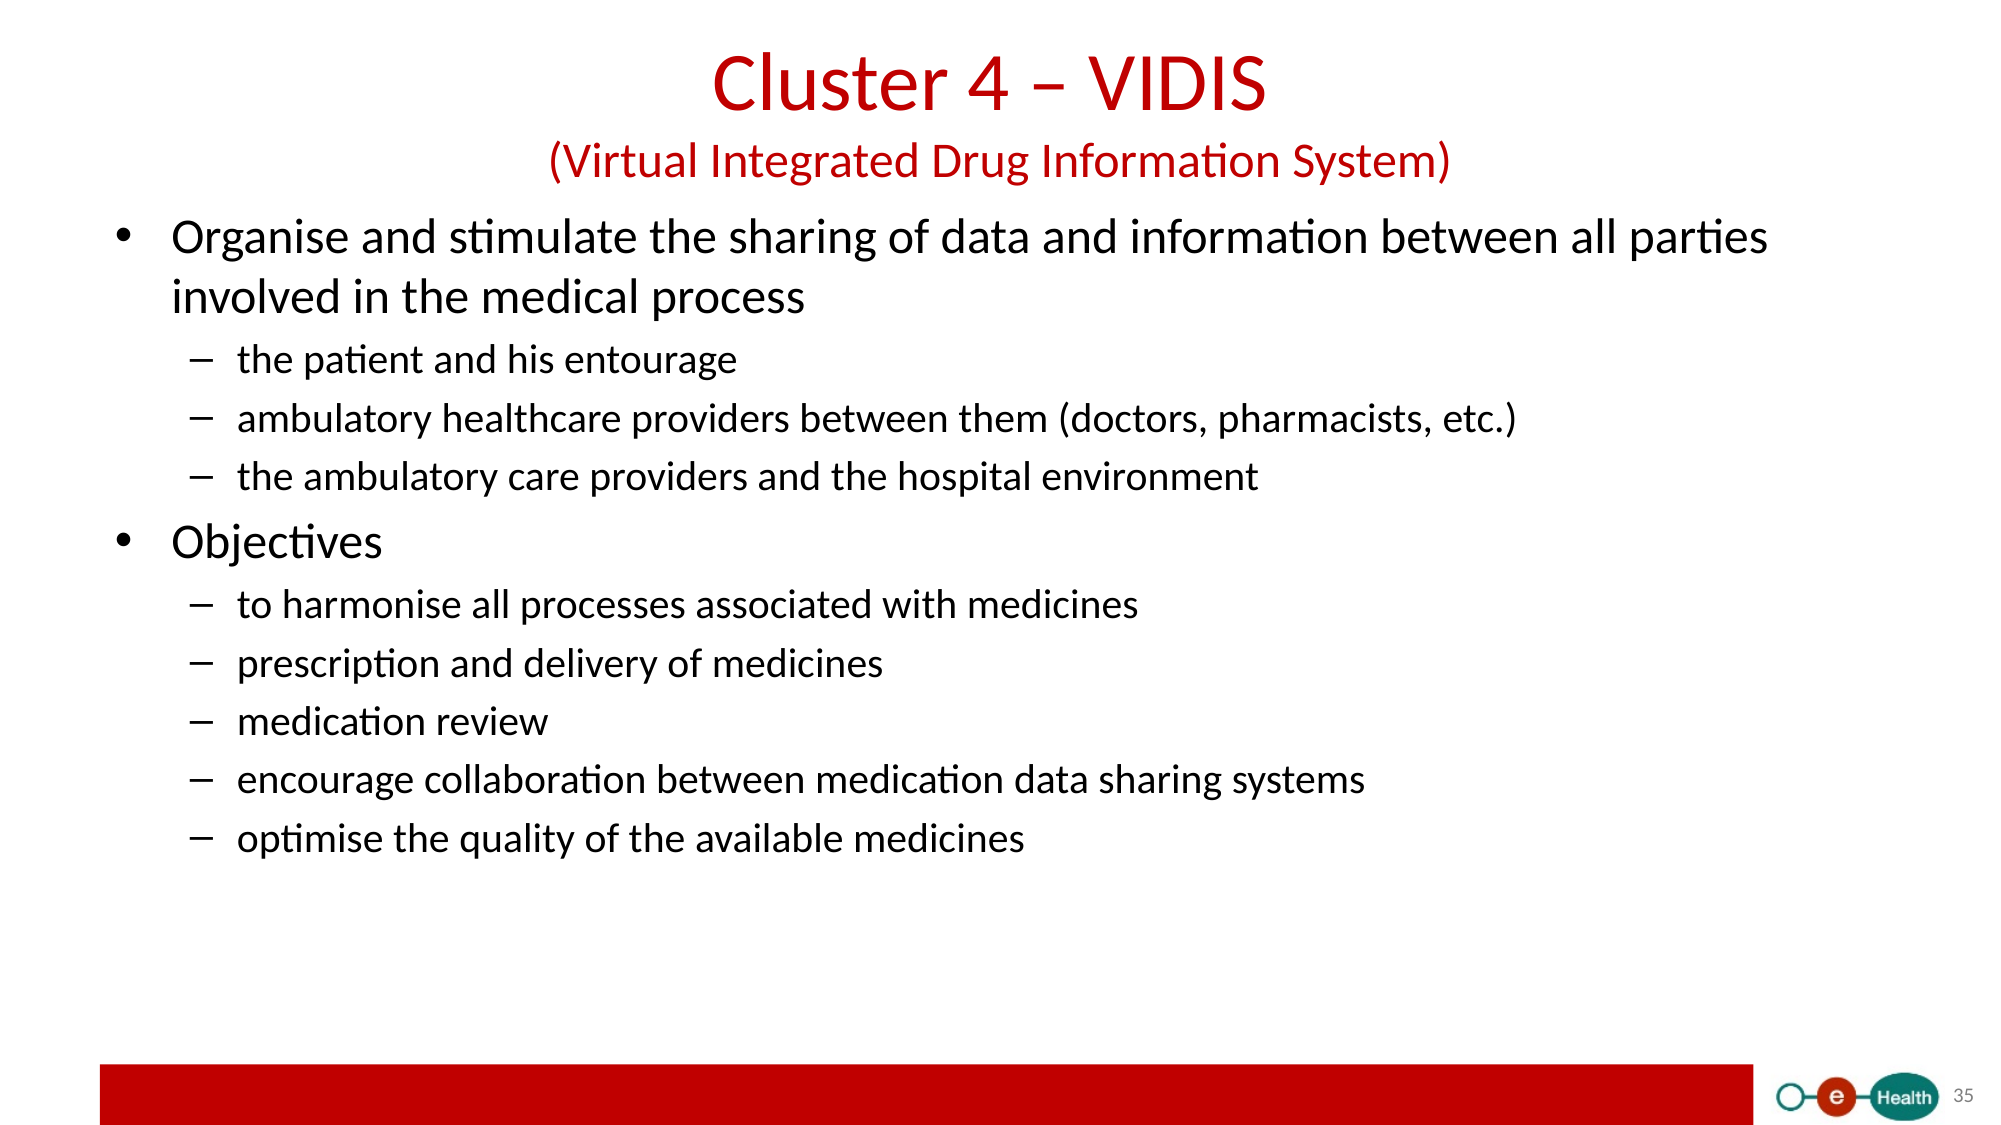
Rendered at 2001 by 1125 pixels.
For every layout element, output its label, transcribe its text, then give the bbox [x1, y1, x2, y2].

list Organise and stimulate the sharing of data and information between all parties involved in the medical process the patient and his entourage ambulatory healthcare providers between them (doctors, pharmacists, etc.) the ambulatory care providers and the hospital environment Objectives to harmonise all processes associated with medicines prescription and delivery of medicines medication review encourage collaboration between medication data sharing systems optimise the quality of the available medicines [99, 196, 1900, 1064]
text_box [456, 37, 1382, 254]
slide_number 35 [1824, 1064, 1990, 1125]
text_box [495, 869, 1508, 1100]
picture [1767, 1064, 1824, 1124]
title Cluster 4 – VIDIS (Virtual Integrated Drug Information System) [99, 30, 1900, 184]
